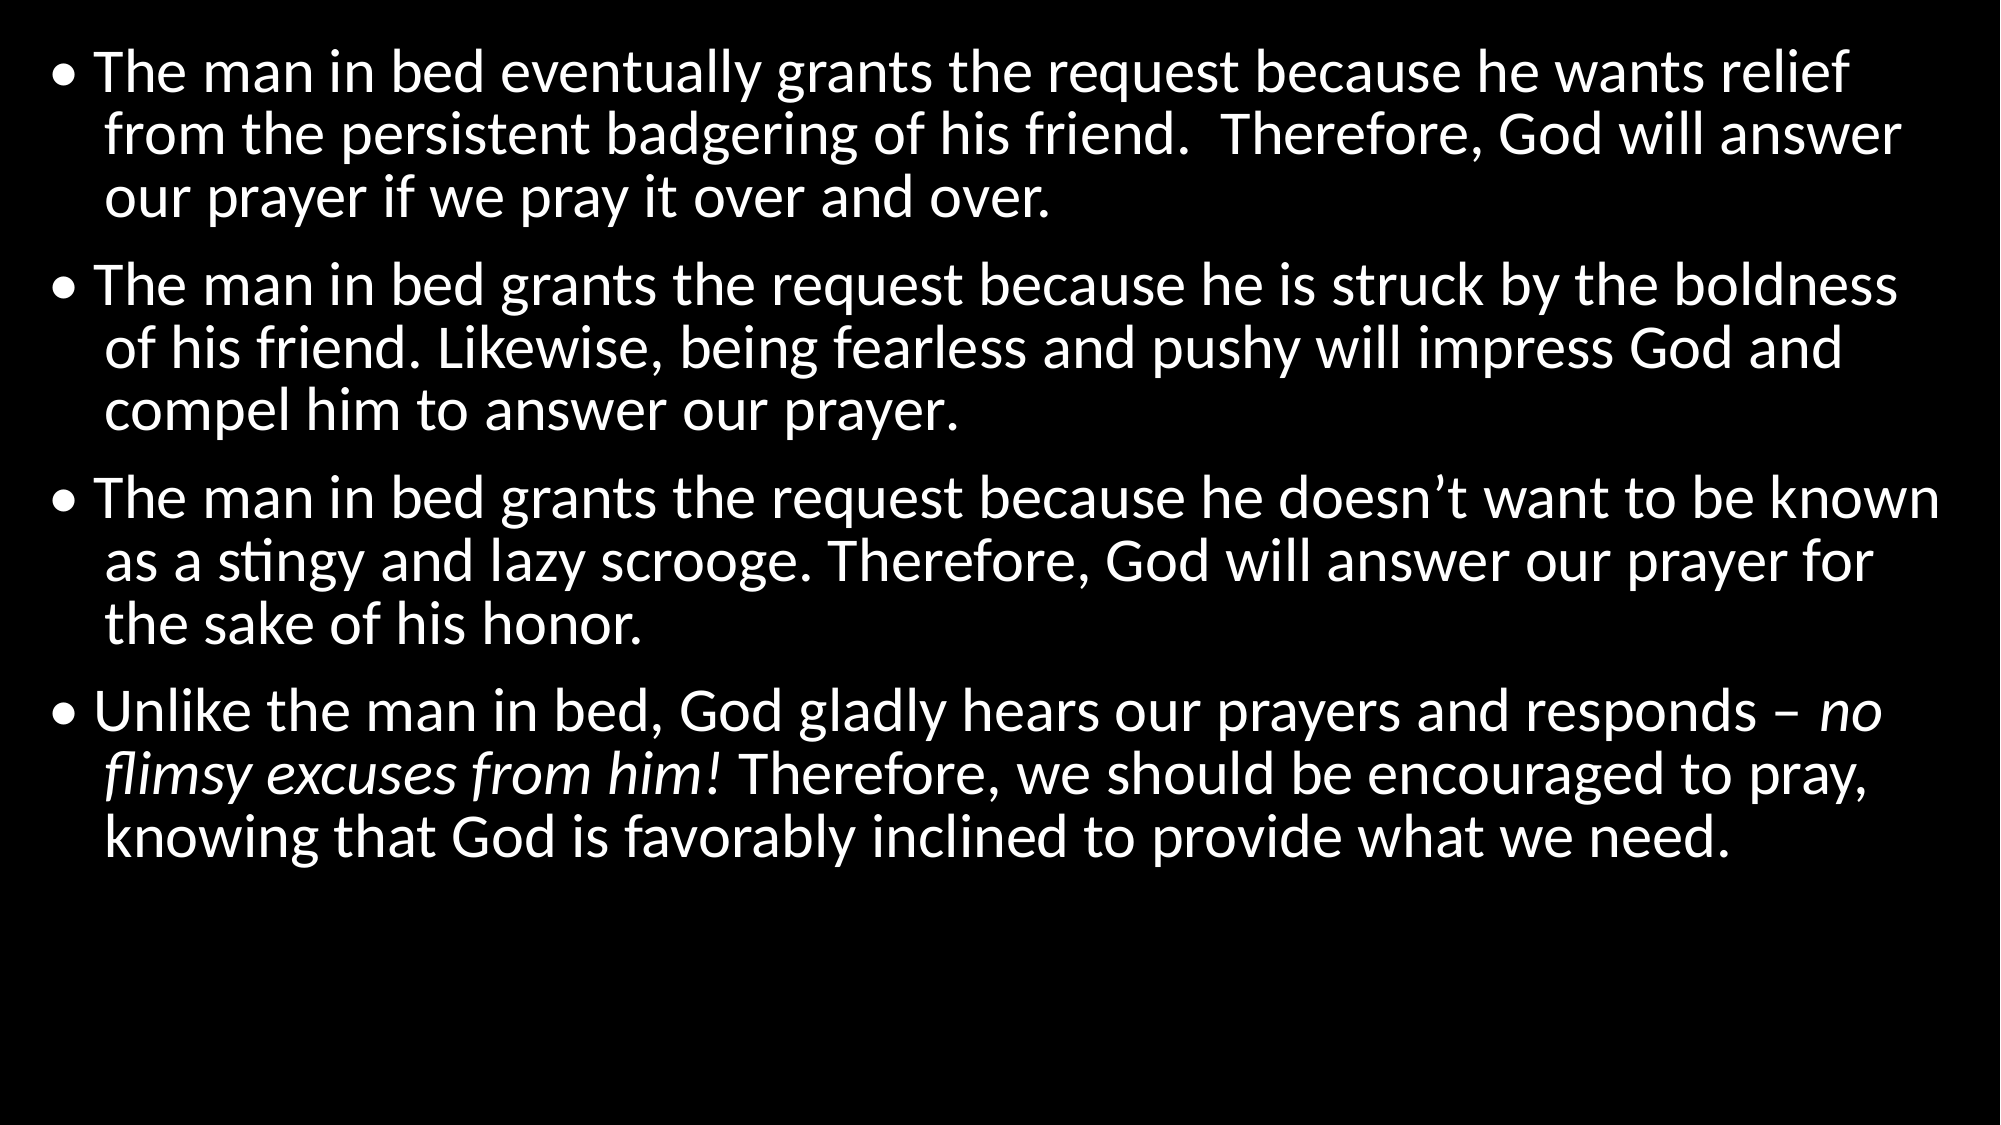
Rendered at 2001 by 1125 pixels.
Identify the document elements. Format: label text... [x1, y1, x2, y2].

list • The man in bed eventually grants the request because he wants relief from the persistent badgering of his friend. Therefore, God will answer our prayer if we pray it over and over. • The man in bed grants the request because he is struck by the boldness of his friend. Likewise, being fearless and pushy will impress God and compel him to answer our prayer. • The man in bed grants the request because he doesn’t want to be known as a stingy and lazy scrooge. Therefore, God will answer our prayer for the sake of his honor. • Unlike the man in bed, God gladly hears our prayers and responds – no flimsy excuses from him! Therefore, we should be encouraged to pray, knowing that God is favorably inclined to provide what we need. [33, 37, 1967, 1063]
